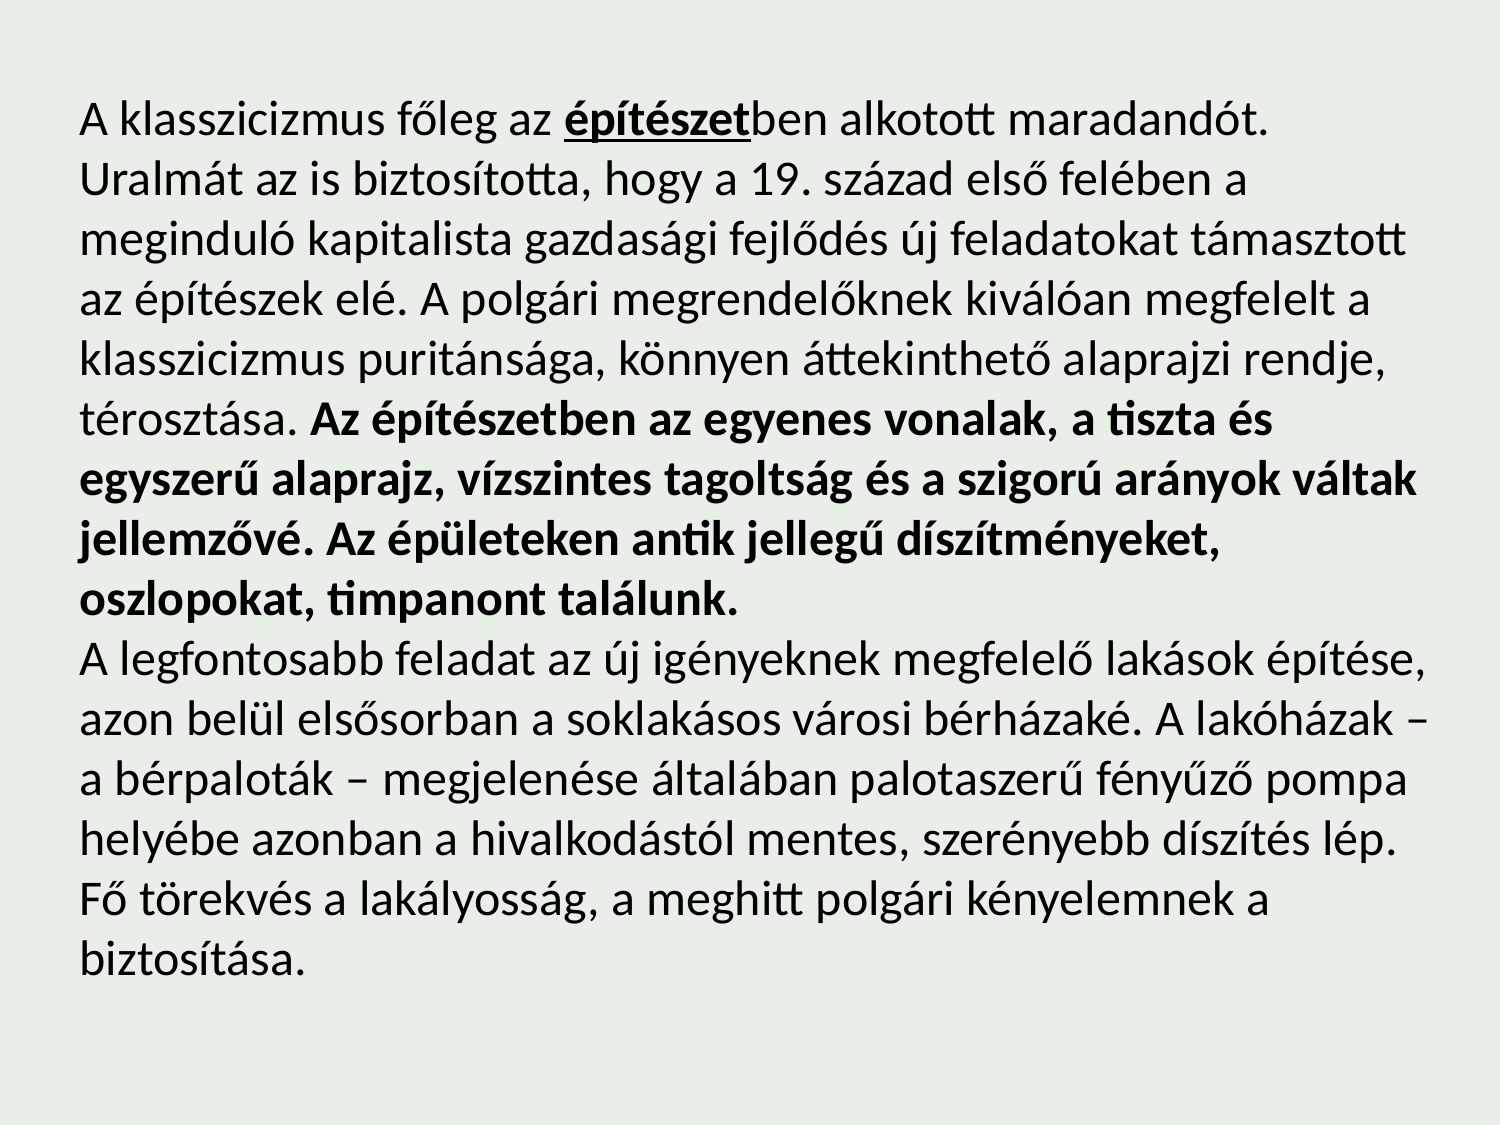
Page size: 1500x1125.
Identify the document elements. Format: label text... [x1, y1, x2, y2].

text_box A klasszicizmus főleg az építészetben alkotott maradandót. Uralmát az is biztosította, hogy a 19. század első felében a meginduló kapitalista gazdasági fejlődés új feladatokat támasztott az építészek elé. A polgári megrendelőknek kiválóan megfelelt a klasszicizmus puritánsága, könnyen áttekinthető alaprajzi rendje, térosztása. Az építészetben az egyenes vonalak, a tiszta és egyszerű alaprajz, vízszintes tagoltság és a szigorú arányok váltak jellemzővé. Az épületeken antik jellegű díszítményeket, oszlopokat, timpanont találunk. A legfontosabb feladat az új igényeknek megfelelő lakások építése, azon belül elsősorban a soklakásos városi bérházaké. A lakóházak – a bérpaloták – megjelenése általában palotaszerű fényűző pompa helyébe azonban a hivalkodástól mentes, szerényebb díszítés lép. Fő törekvés a lakályosság, a meghitt polgári kényelemnek a biztosítása. [64, 77, 1447, 993]
